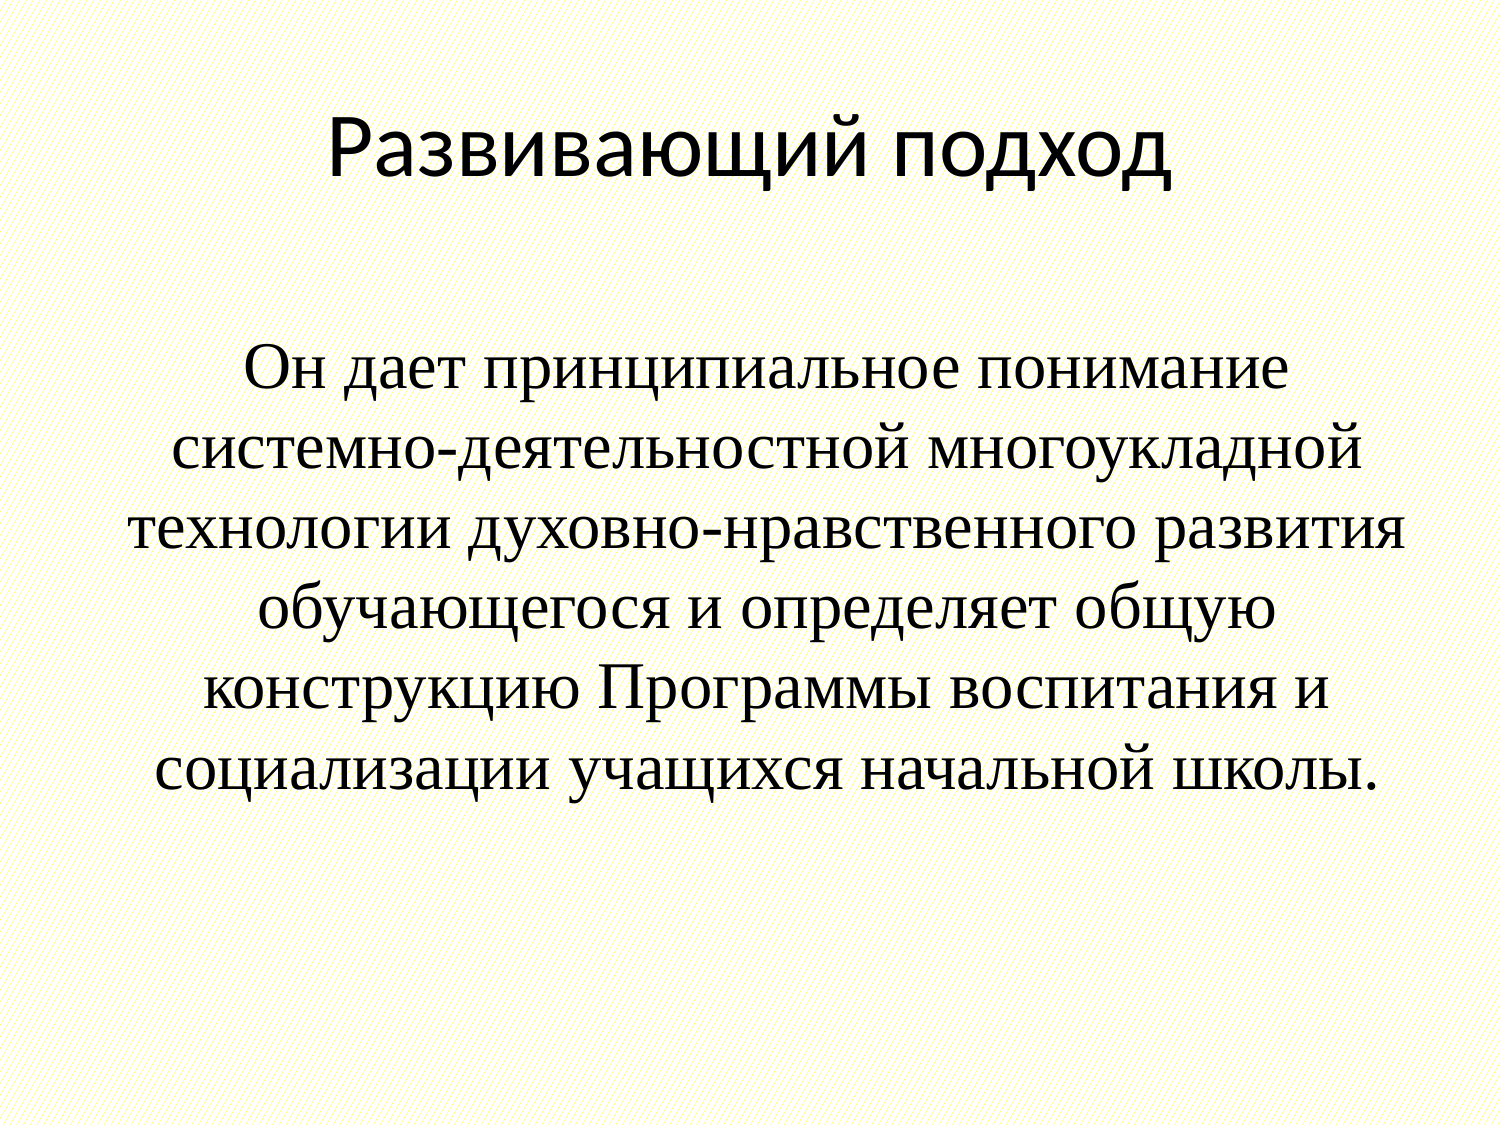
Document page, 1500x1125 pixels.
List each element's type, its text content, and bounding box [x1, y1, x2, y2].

subtitle Он дает принципиальное понимание системно-деятельностной многоукладной технологии духовно-нравственного развития обучающегося и определяет общую конструкцию Программы воспитания и социализации учащихся начальной школы. [88, 314, 1447, 894]
title Развивающий подход [112, 19, 1388, 261]
